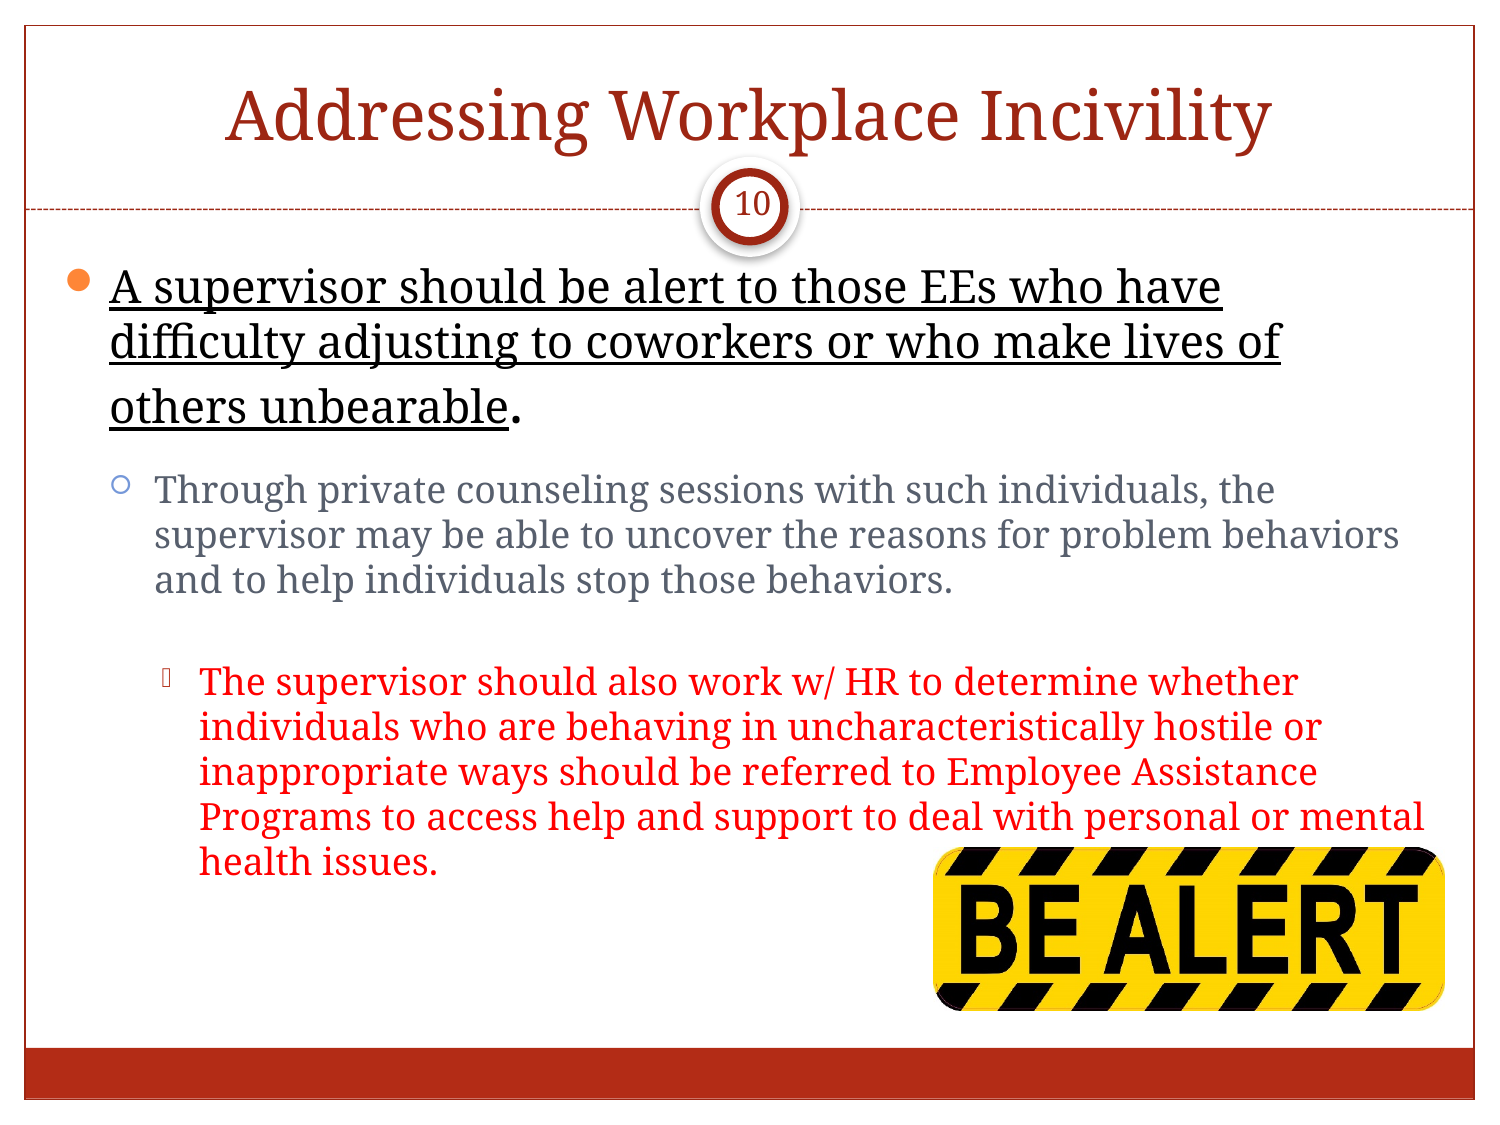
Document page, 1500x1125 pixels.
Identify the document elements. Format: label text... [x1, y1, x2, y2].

list A supervisor should be alert to those EEs who have difficulty adjusting to coworkers or who make lives of others unbearable. Through private counseling sessions with such individuals, the supervisor may be able to uncover the reasons for problem behaviors and to help individuals stop those behaviors. The supervisor should also work w/ HR to determine whether individuals who are behaving in uncharacteristically hostile or inappropriate ways should be referred to Employee Assistance Programs to access help and support to deal with personal or mental health issues. [49, 250, 1445, 1001]
title Addressing Workplace Incivility [49, 37, 1450, 162]
slide_number 10 [715, 168, 791, 241]
picture [933, 847, 1445, 1011]
